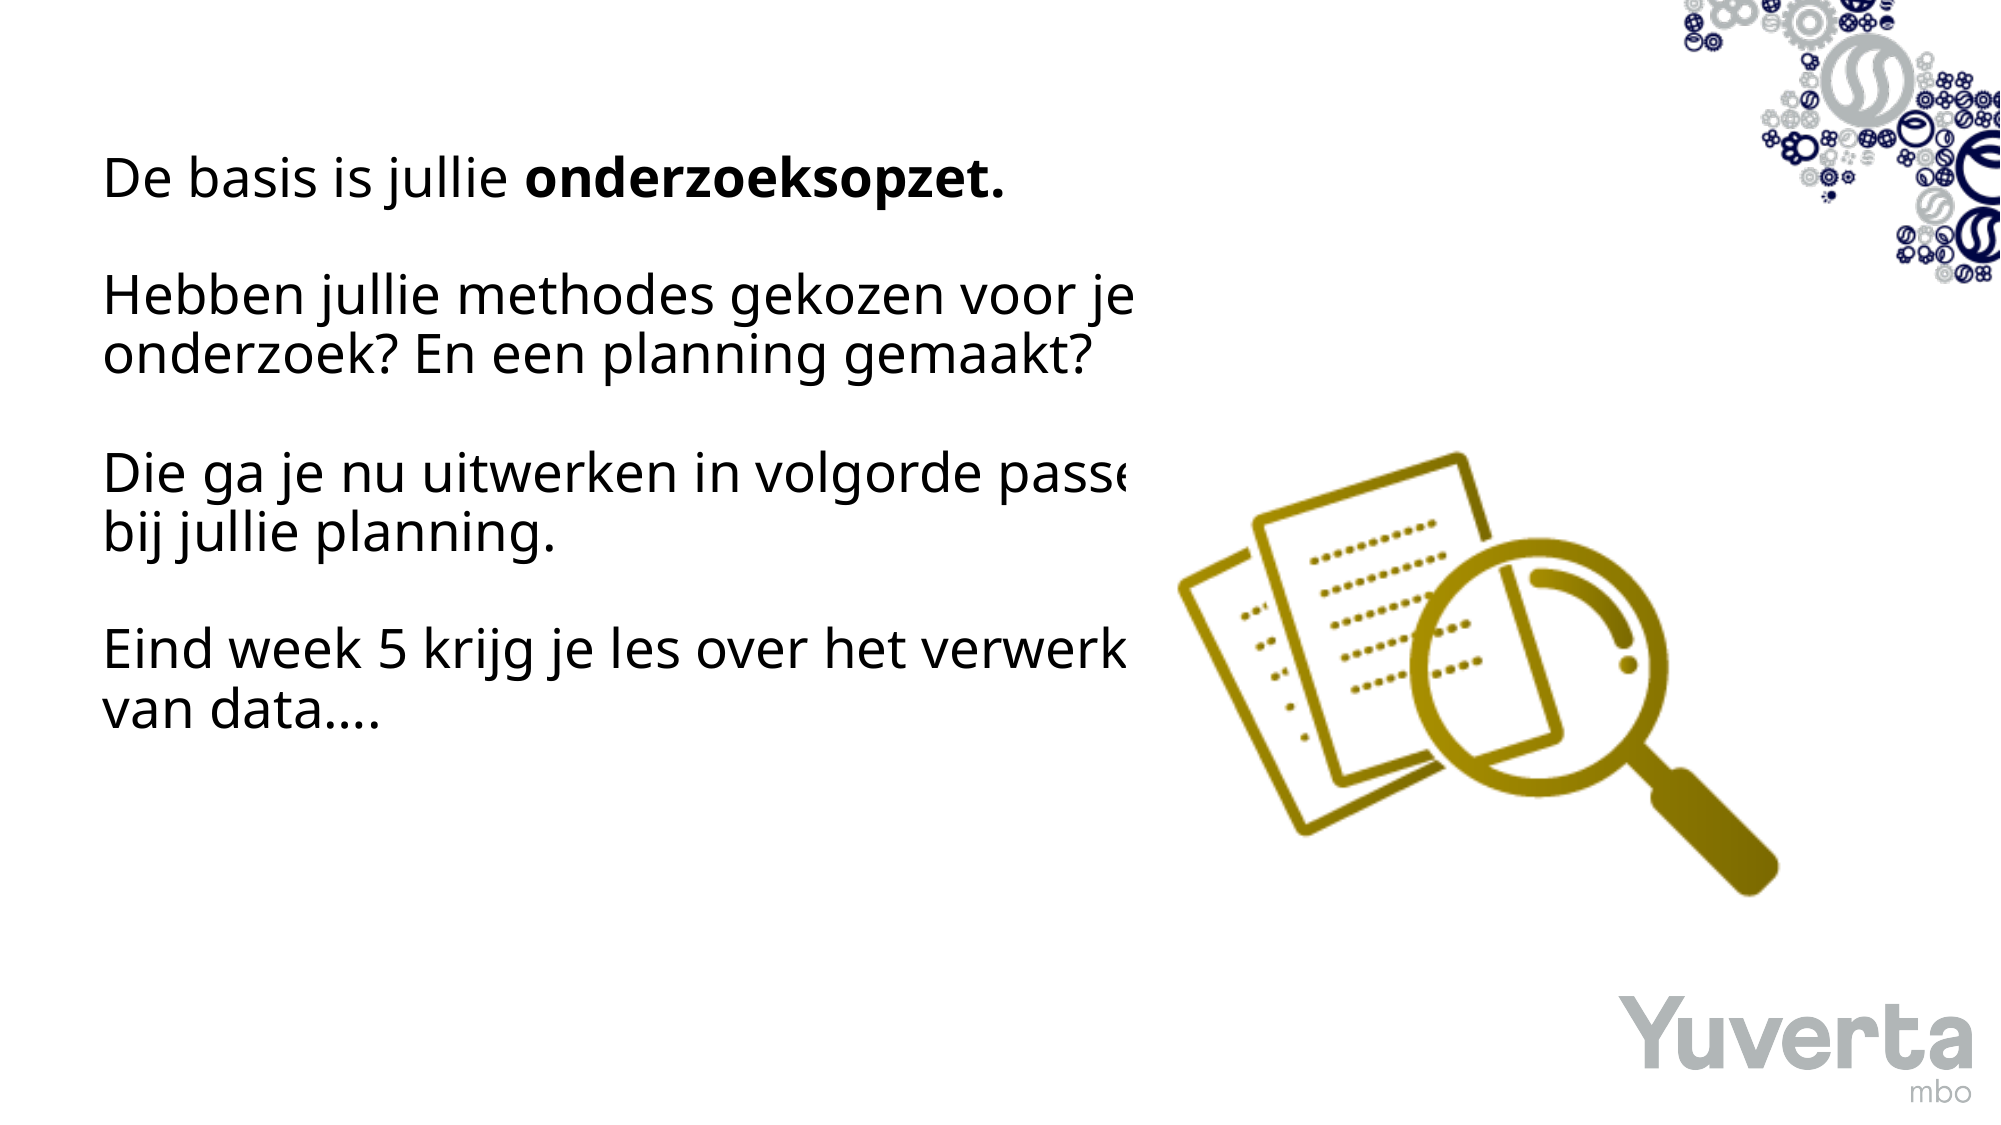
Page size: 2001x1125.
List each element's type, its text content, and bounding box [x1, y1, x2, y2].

title De basis is jullie onderzoeksopzet. Hebben jullie methodes gekozen voor je onderzoek? En een planning gemaakt? Die ga je nu uitwerken in volgorde passend bij jullie planning. Eind week 5 krijg je les over het verwerken van data…. [87, 142, 1250, 752]
picture [0, 0, 2000, 1125]
